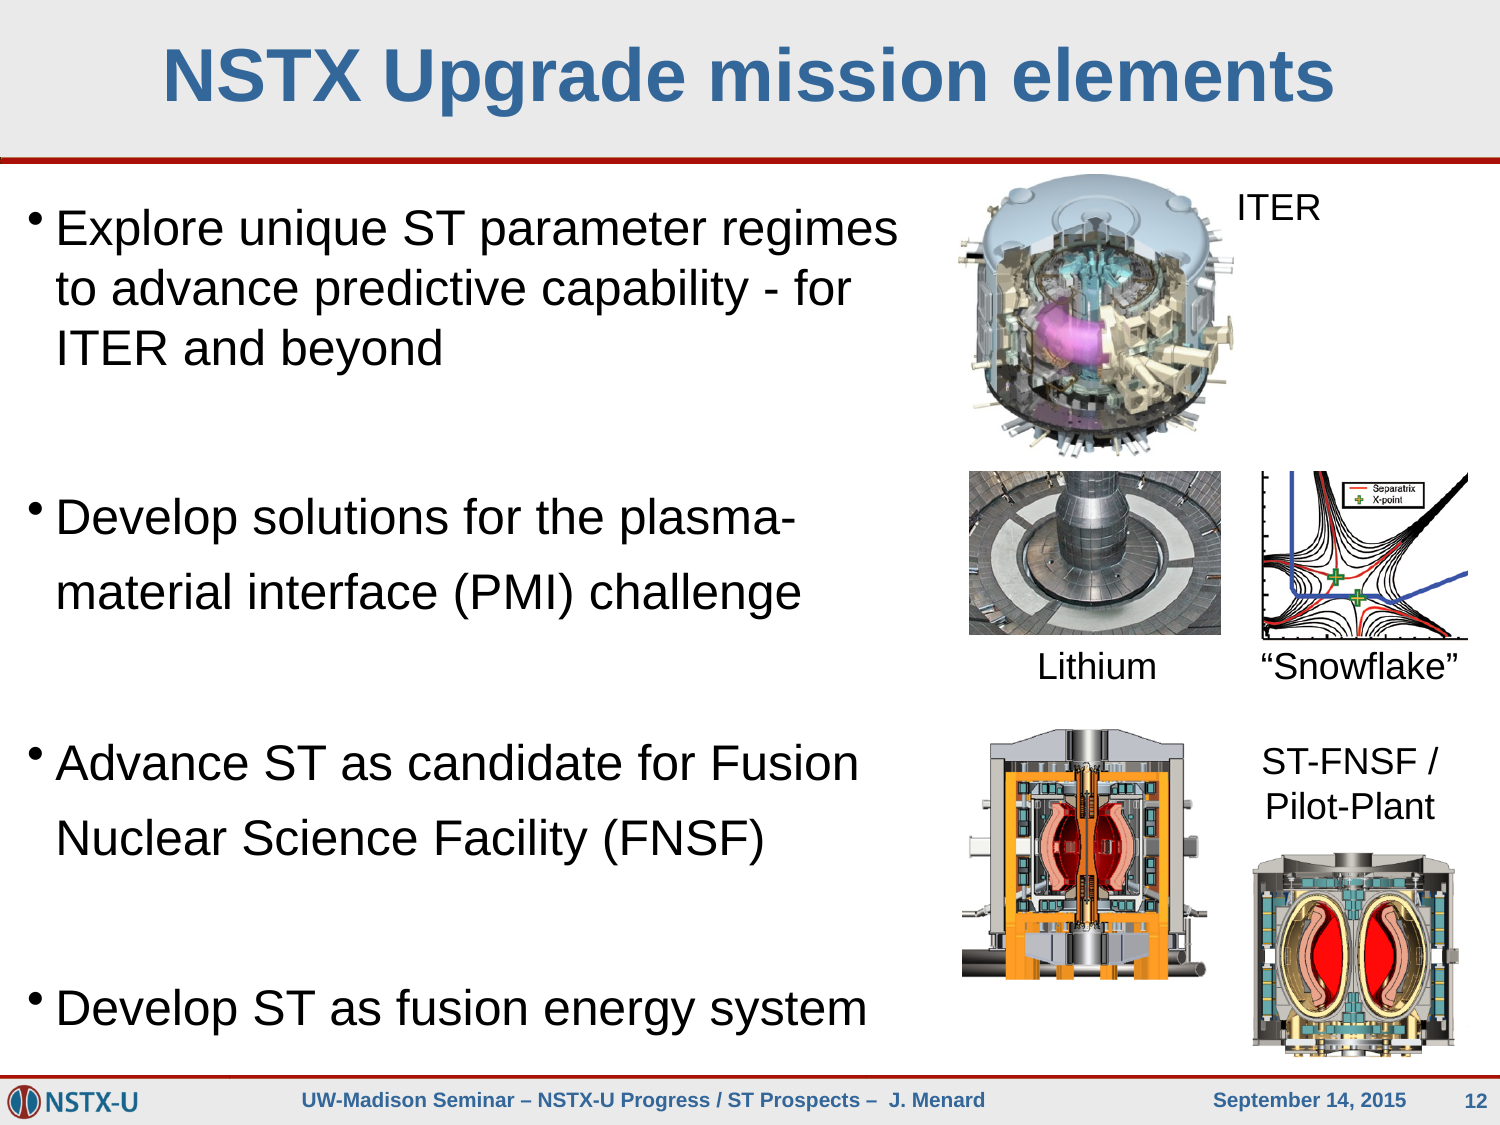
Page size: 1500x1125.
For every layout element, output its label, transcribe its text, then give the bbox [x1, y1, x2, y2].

picture [969, 471, 1221, 635]
picture [0, 1075, 1500, 1125]
picture [958, 174, 1235, 460]
title NSTX Upgrade mission elements [0, 0, 1500, 158]
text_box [962, 712, 1468, 1063]
picture [1257, 471, 1468, 644]
text_box ITER [1237, 175, 1337, 229]
picture [0, 158, 1500, 164]
text_box Lithium [1022, 644, 1173, 687]
text_box Explore unique ST parameter regimes to advance predictive capability - for ITER and beyond Develop solutions for the plasma-material interface (PMI) challenge Advance ST as candidate for Fusion Nuclear Science Facility (FNSF) Develop ST as fusion energy system [12, 187, 950, 1063]
text_box “Snowflake” [1245, 634, 1474, 687]
